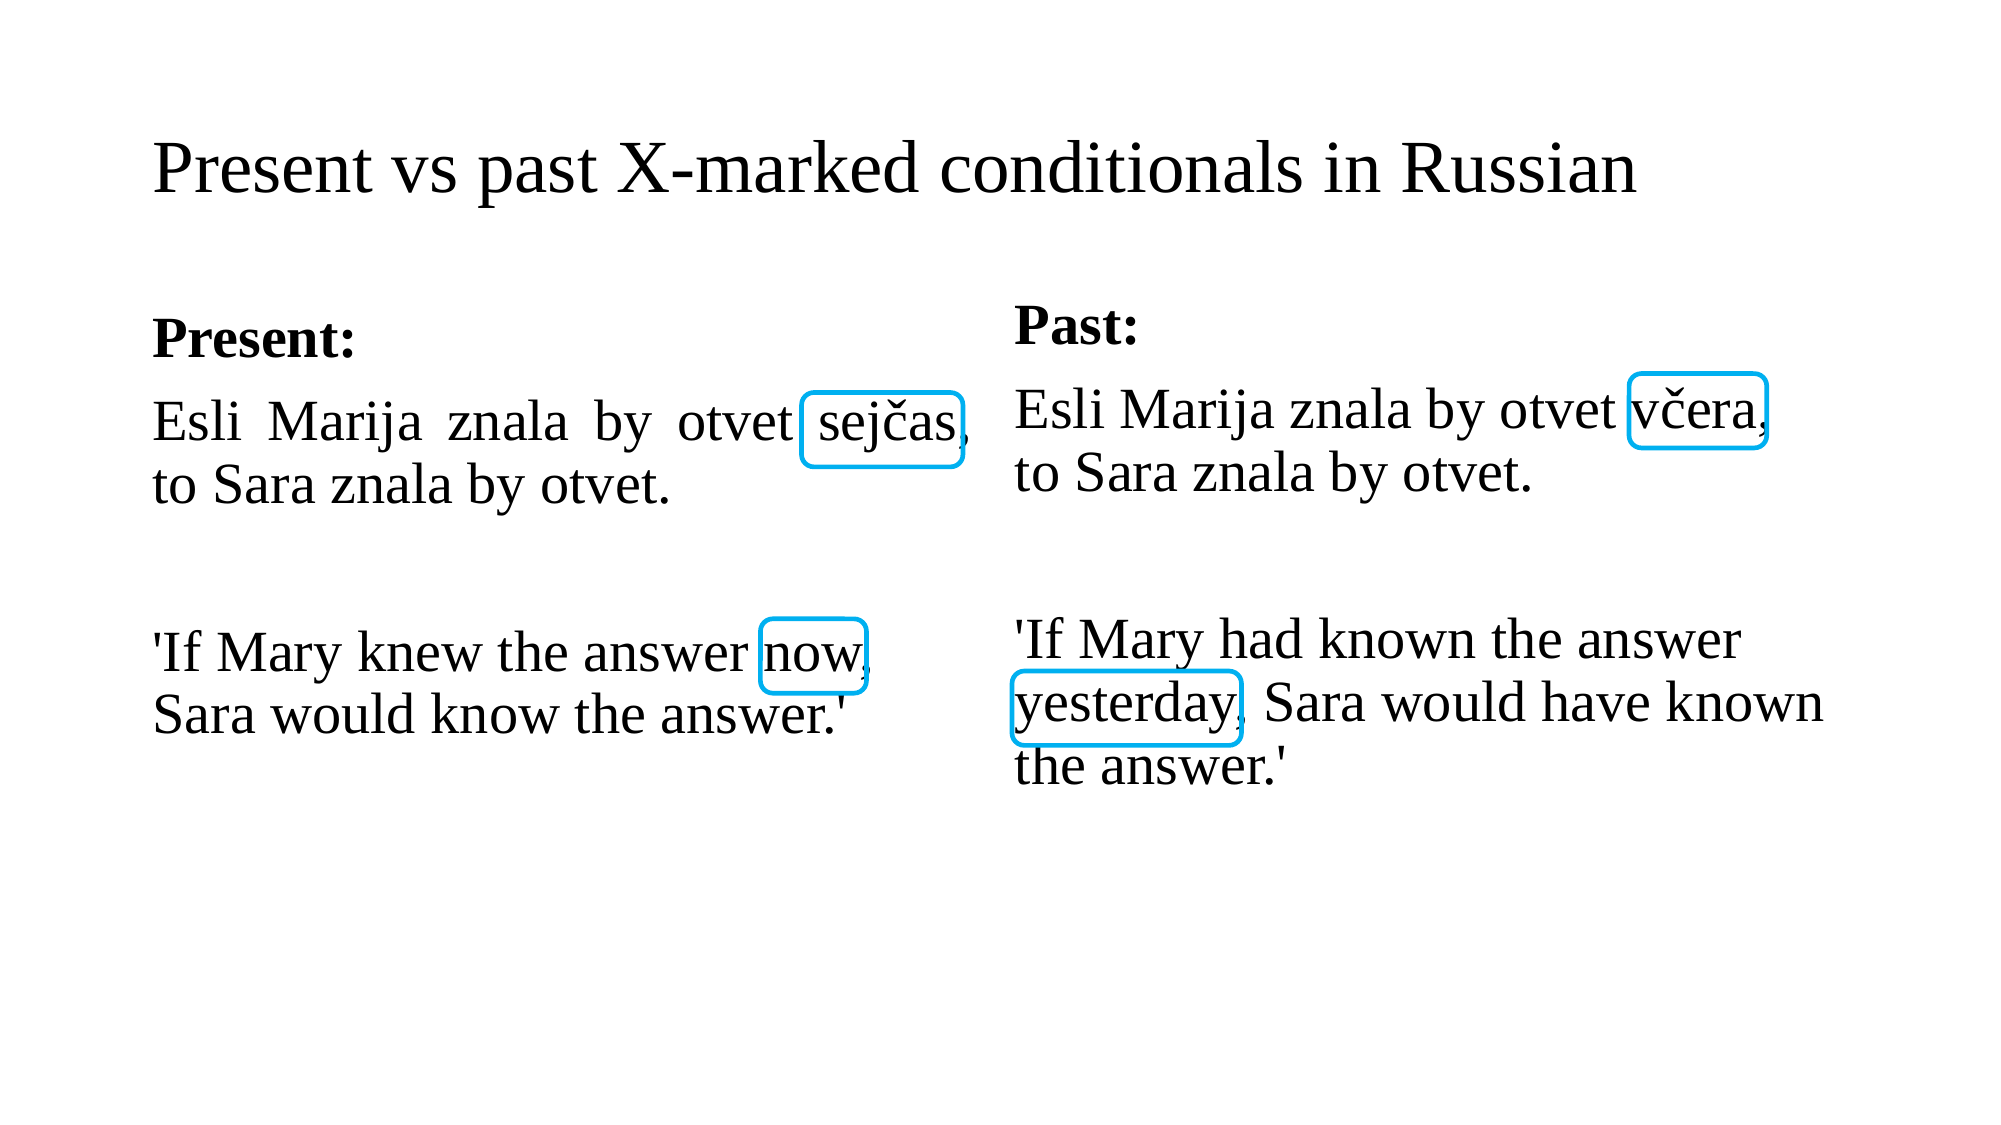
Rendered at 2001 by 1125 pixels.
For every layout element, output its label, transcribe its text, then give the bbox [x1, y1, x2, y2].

text_box [1628, 372, 1768, 449]
title Present vs past X-marked conditionals in Russian [137, 59, 1863, 278]
text_box [1010, 669, 1243, 747]
text_box [759, 617, 868, 695]
text_box [800, 391, 964, 468]
list Past: Esli Marija znala by otvet včera, to Sara znala by otvet. 'If Mary had known the answer yesterday, Sara would have known the answer.' [999, 286, 1850, 1001]
list Present: Esli Marija znala by otvet sejčas, to Sara znala by otvet. 'If Mary knew the answer now, Sara would know the answer.' [137, 299, 988, 1014]
